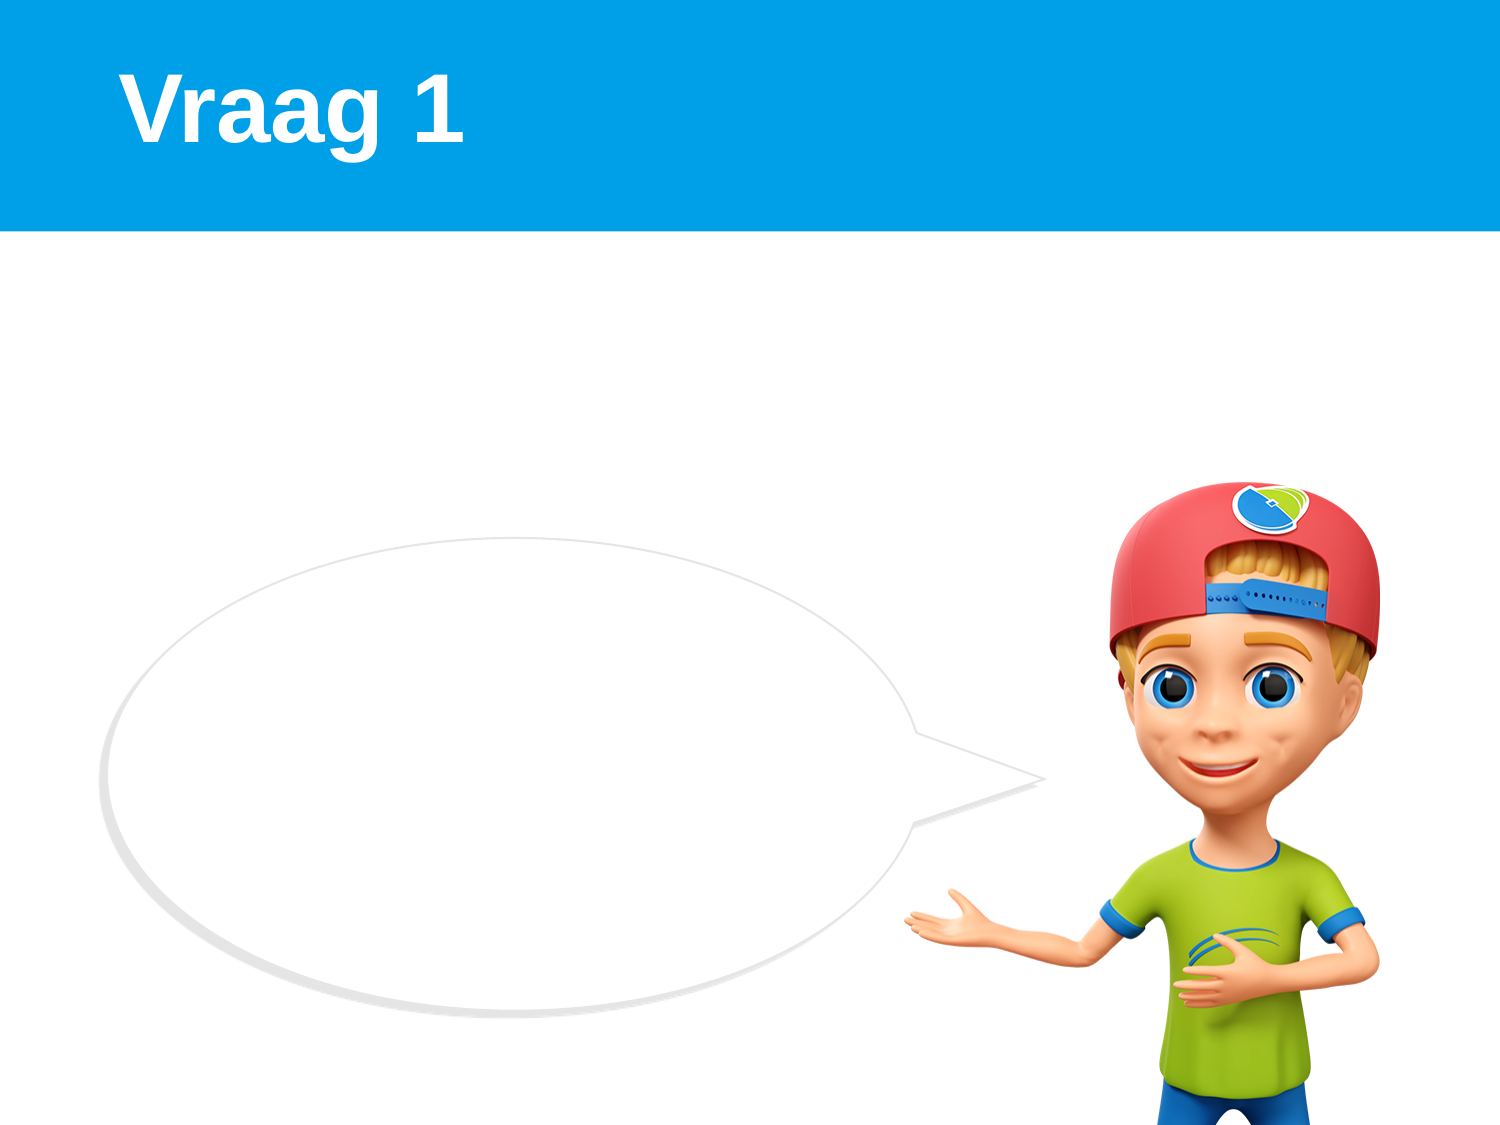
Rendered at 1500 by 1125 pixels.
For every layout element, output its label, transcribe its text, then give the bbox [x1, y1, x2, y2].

title Vraag 1 [103, 66, 1397, 156]
picture [828, 454, 1500, 1125]
picture [335, 156, 370, 162]
